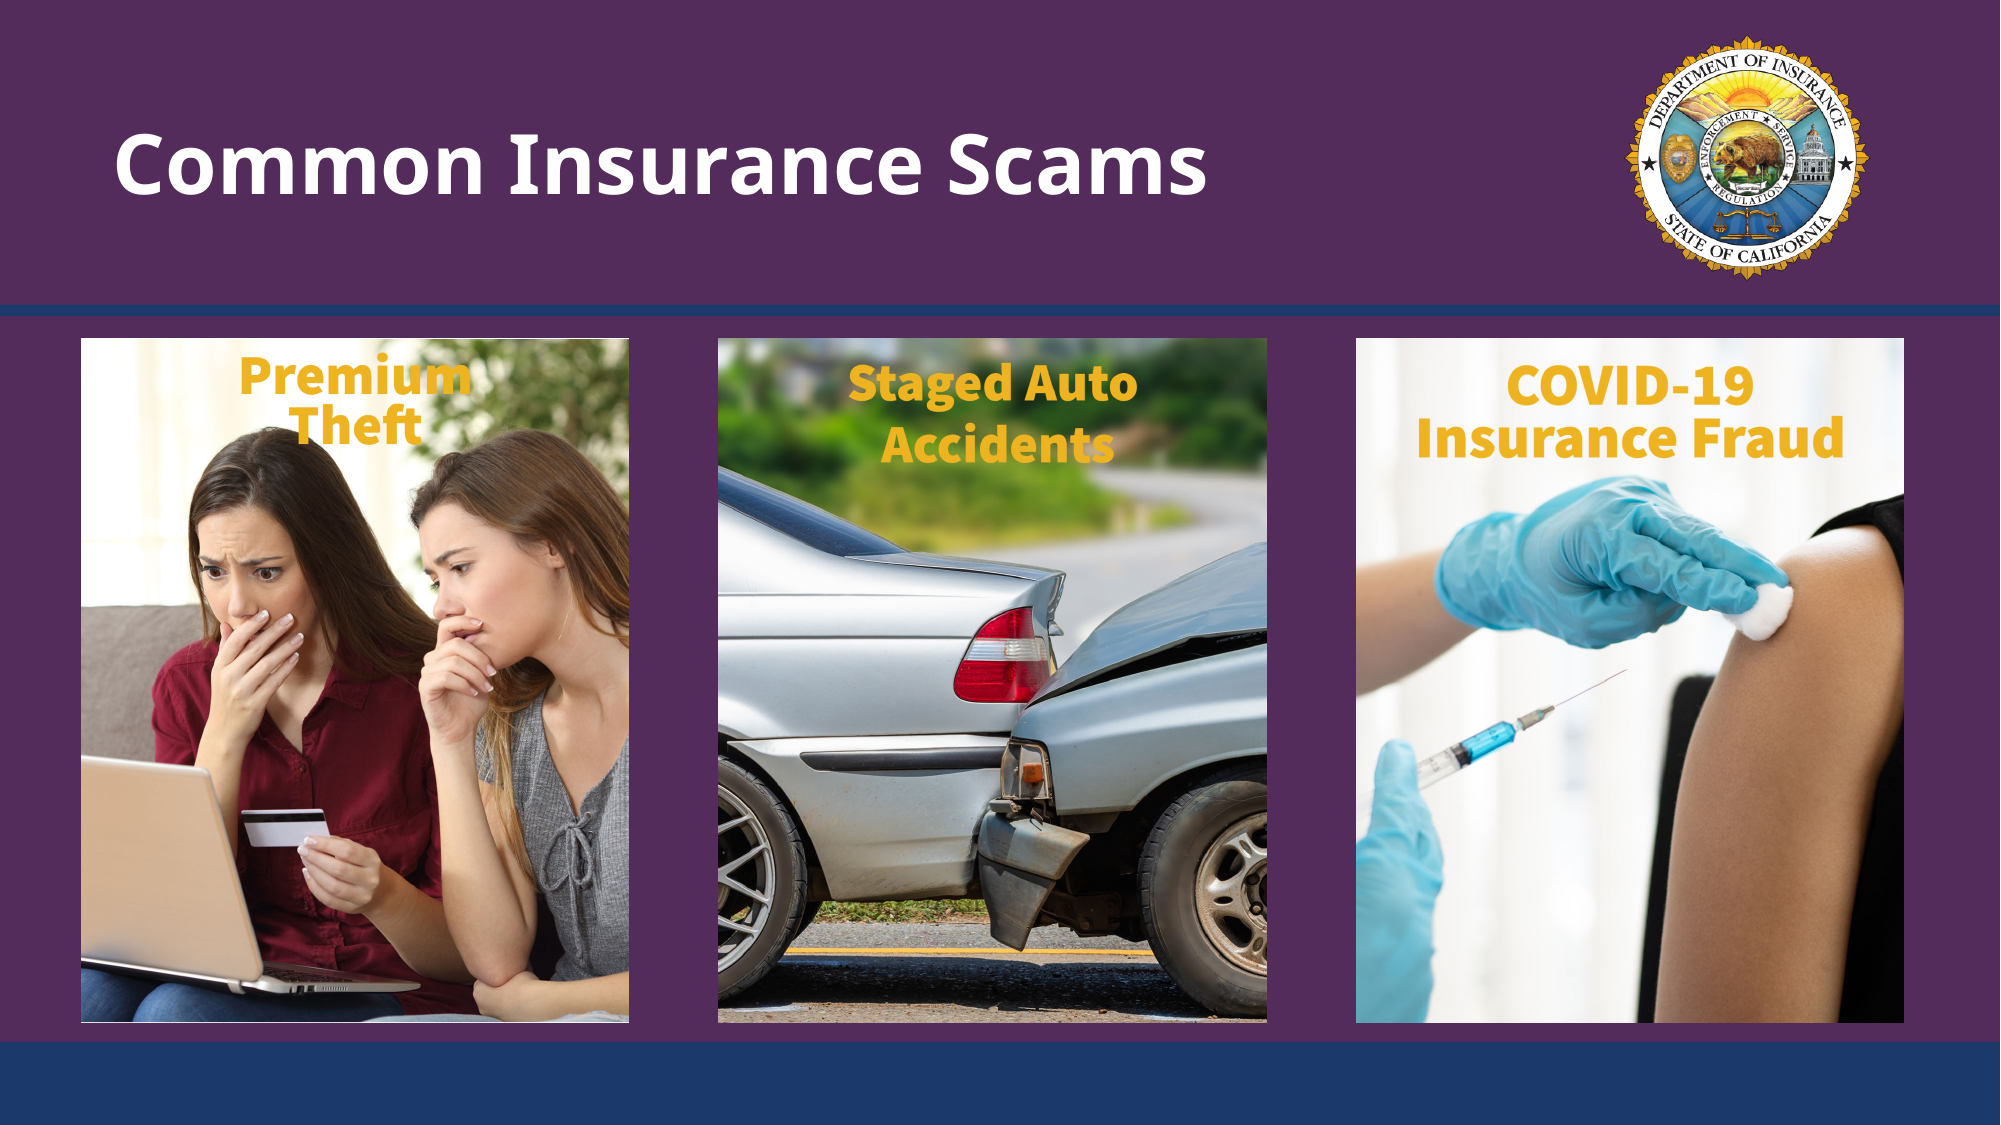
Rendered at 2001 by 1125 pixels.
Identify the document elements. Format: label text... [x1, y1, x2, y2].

picture [1356, 338, 1904, 1023]
picture [718, 338, 1267, 1023]
text_box Common Insurance Scams [97, 84, 1617, 221]
text_box [0, 0, 2000, 304]
picture [1617, 22, 1879, 294]
text_box [0, 304, 2000, 317]
text_box [0, 1041, 2000, 1125]
picture [81, 338, 629, 1023]
